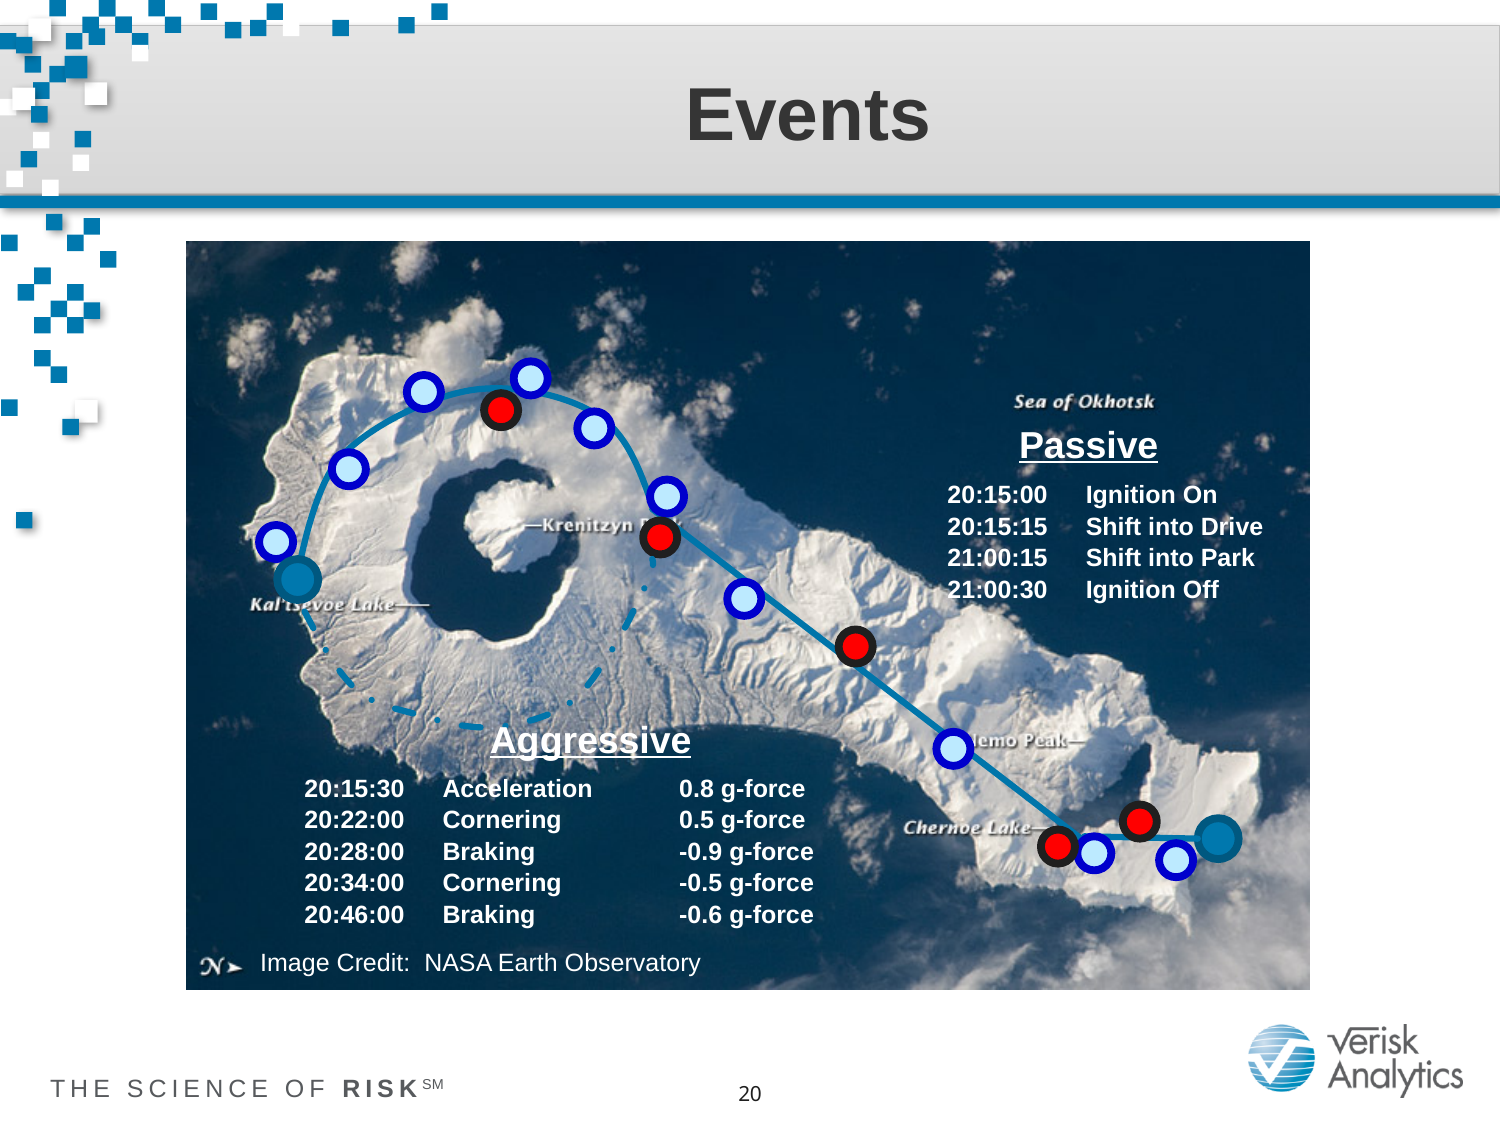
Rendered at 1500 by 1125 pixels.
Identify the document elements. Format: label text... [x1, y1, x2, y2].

picture [1248, 1024, 1463, 1098]
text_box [652, 509, 1084, 841]
title Events [115, 25, 1500, 208]
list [186, 241, 1310, 990]
